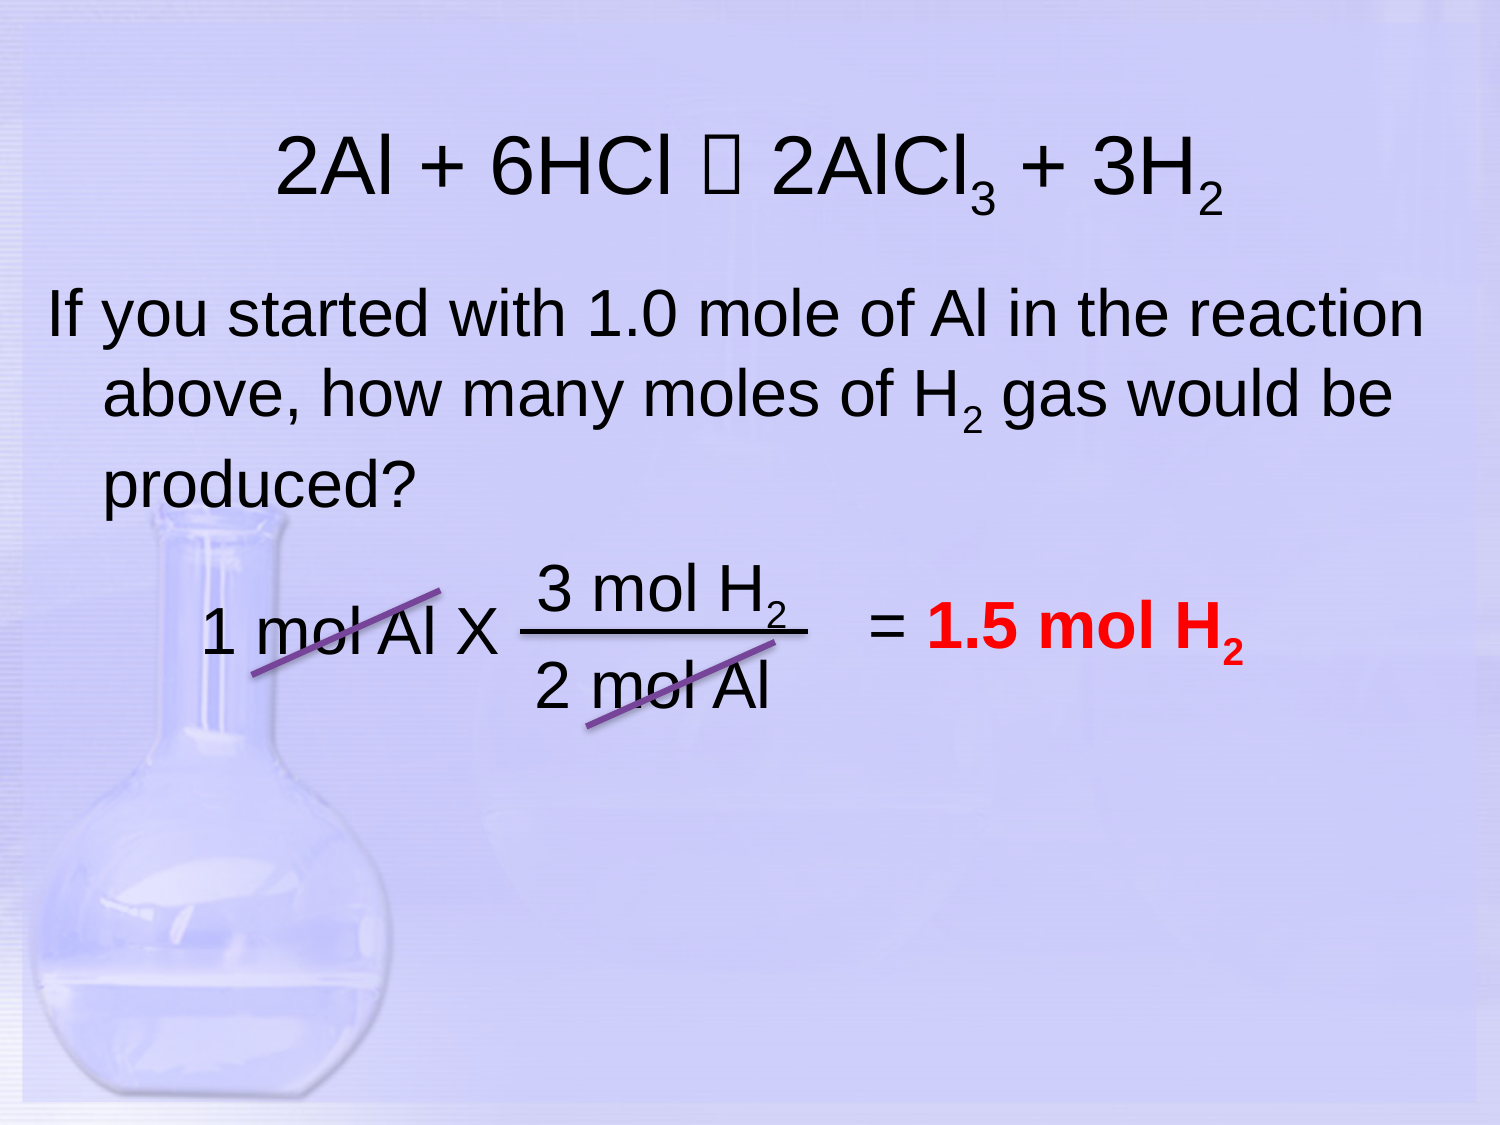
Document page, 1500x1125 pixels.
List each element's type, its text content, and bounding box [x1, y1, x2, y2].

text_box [251, 589, 441, 676]
text_box 3 mol H2 [521, 537, 803, 628]
list If you started with 1.0 mole of Al in the reaction above, how many moles of H2 gas would be produced? [31, 262, 1500, 552]
picture [0, 0, 1500, 1125]
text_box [586, 641, 776, 727]
title 2Al + 6HCl  2AlCl3 + 3H2 [74, 44, 1425, 233]
text_box 1 mol Al X [185, 580, 516, 676]
text_box 2 mol Al [779, 640, 787, 730]
text_box 2 mol Al [520, 639, 583, 730]
text_box = 1.5 mol H2 [854, 574, 1260, 680]
